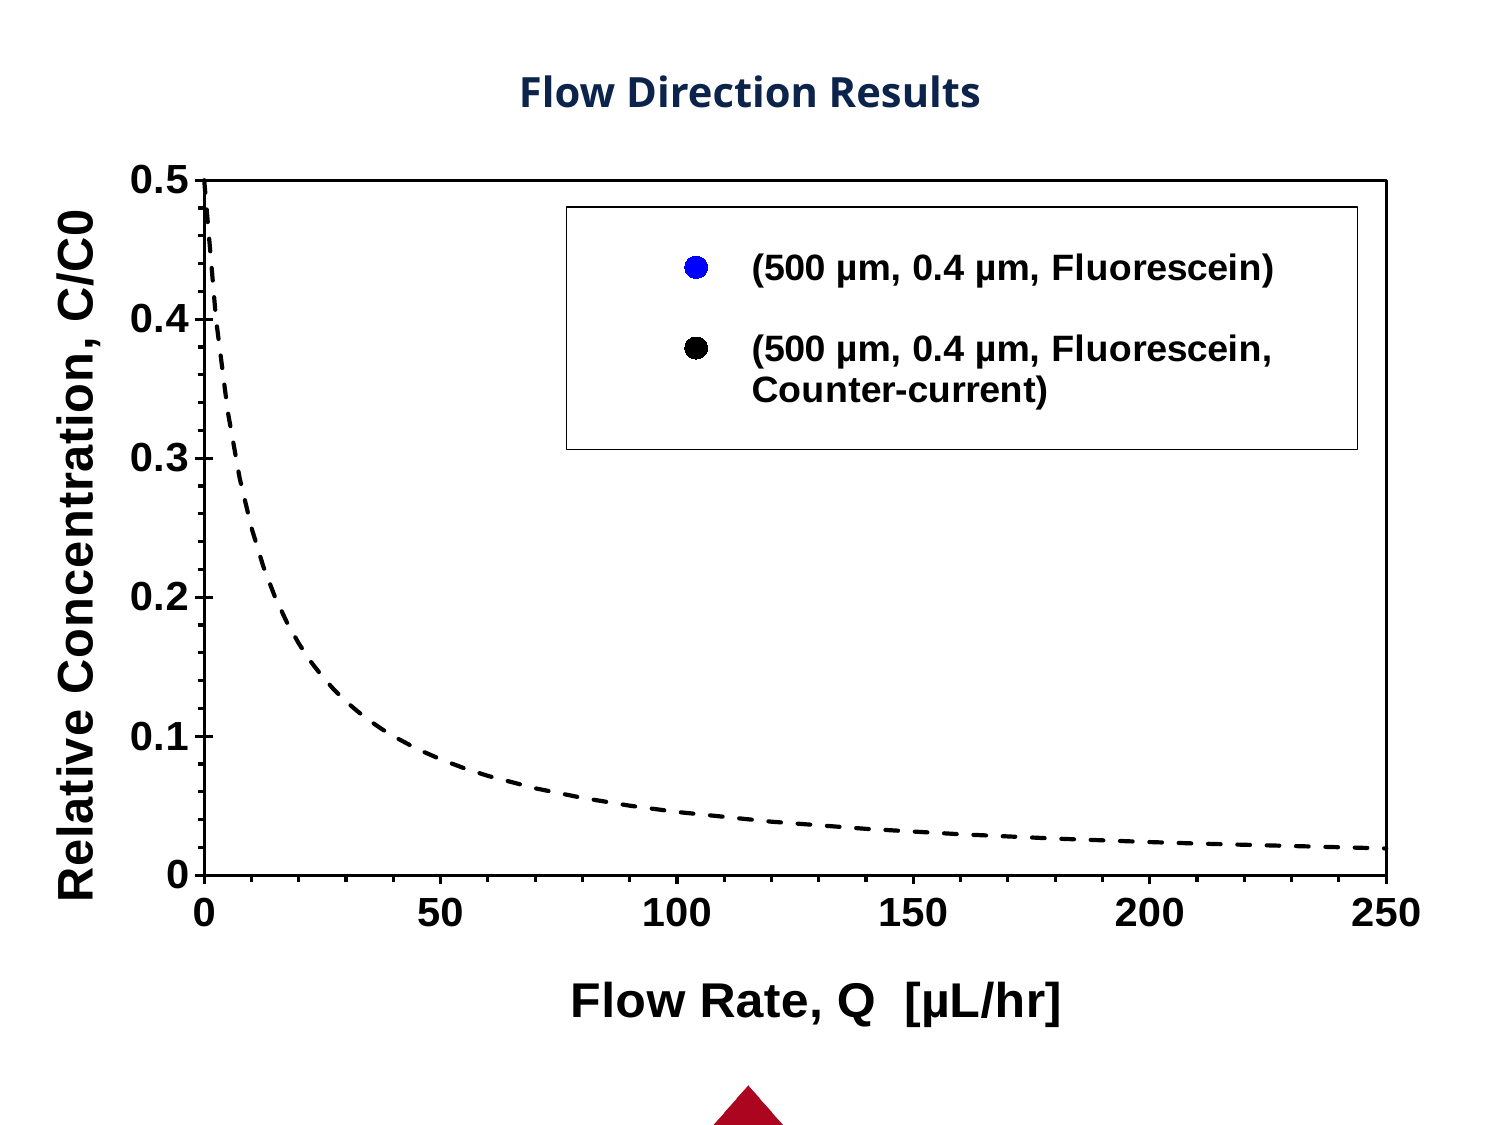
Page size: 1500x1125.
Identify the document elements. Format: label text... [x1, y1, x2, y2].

picture [712, 1085, 784, 1125]
chart [23, 147, 1435, 1044]
title Flow Direction Results [112, 0, 1388, 146]
